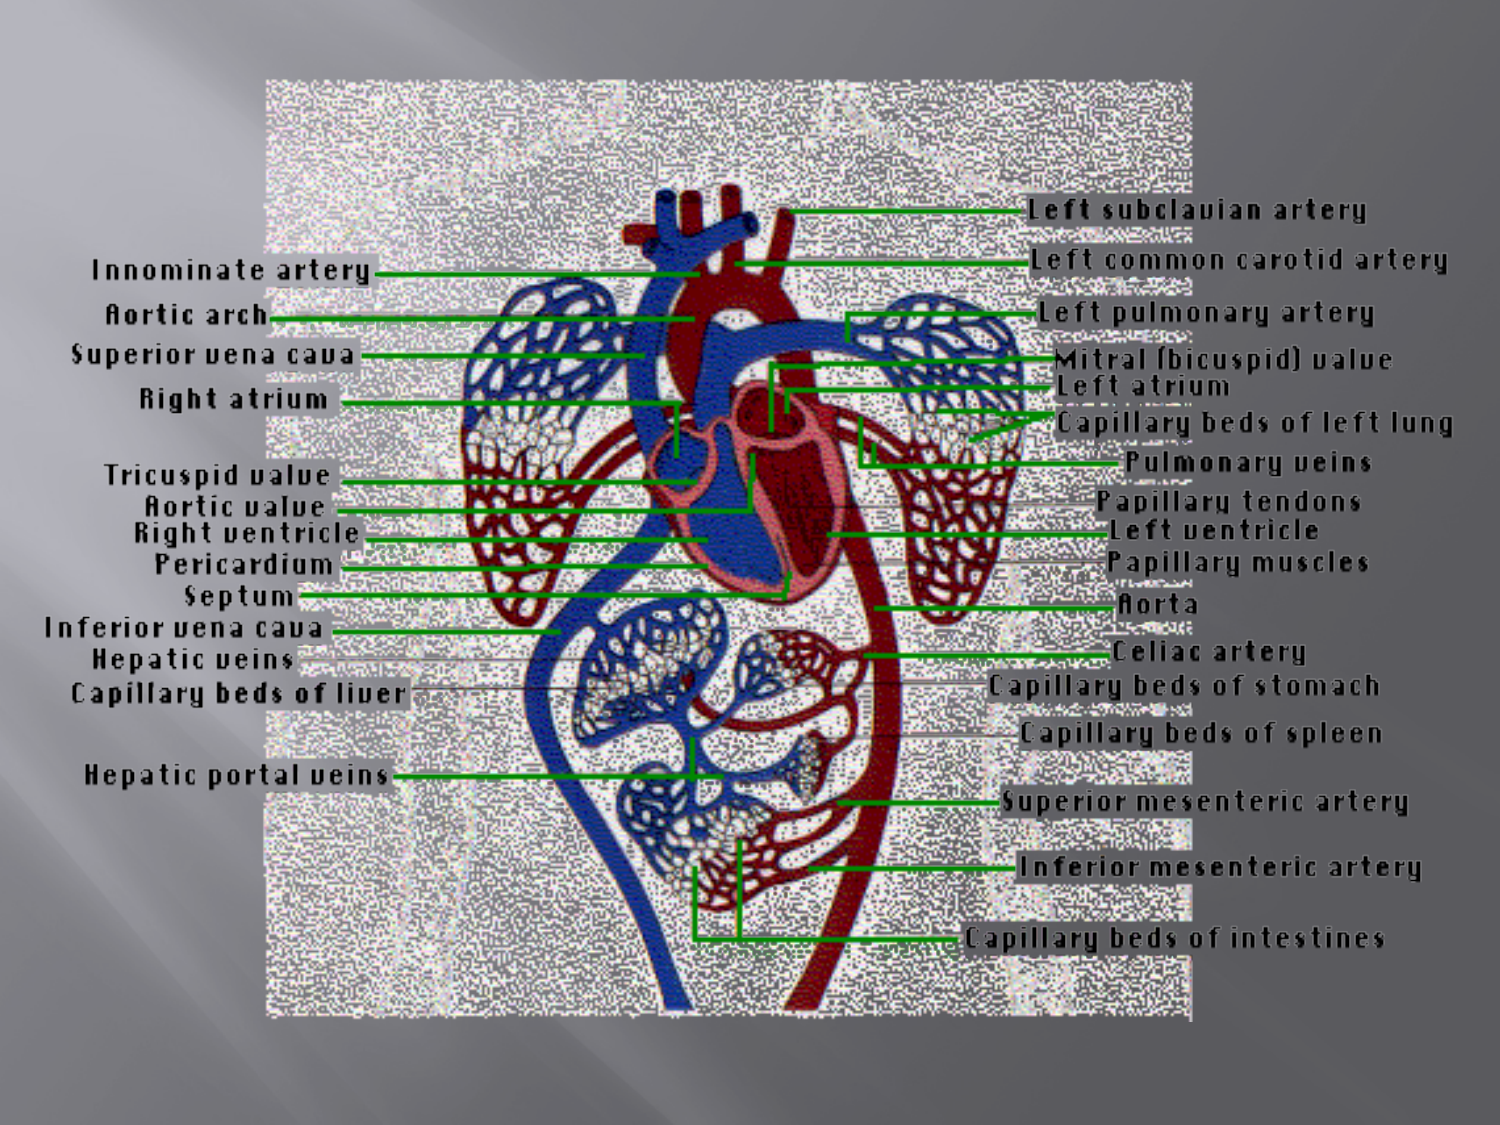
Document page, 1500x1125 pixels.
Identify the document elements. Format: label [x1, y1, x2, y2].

picture [40, 77, 1469, 1022]
